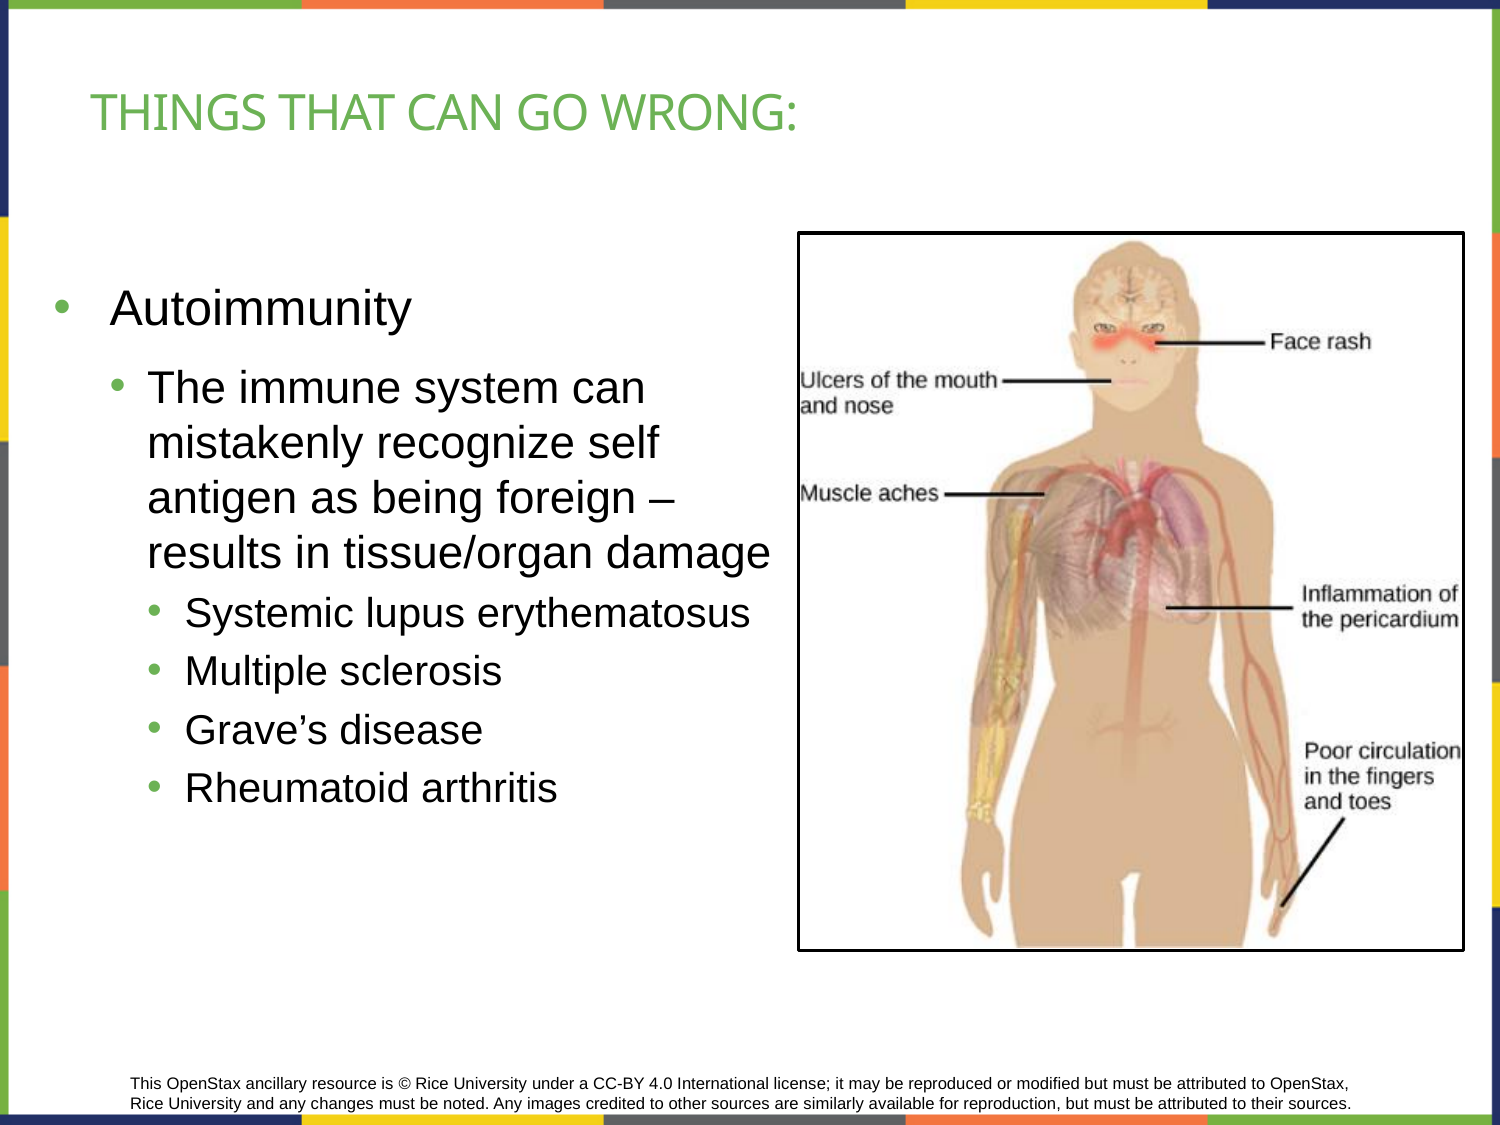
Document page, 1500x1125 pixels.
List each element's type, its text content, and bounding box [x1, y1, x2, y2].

list Autoimmunity The immune system can mistakenly recognize self antigen as being foreign – results in tissue/organ damage Systemic lupus erythematosus Multiple sclerosis Grave’s disease Rheumatoid arthritis [38, 268, 797, 922]
picture [0, 0, 1500, 1125]
title Things that can go wrong: [75, 39, 1398, 148]
footer This OpenStax ancillary resource is © Rice University under a CC-BY 4.0 International license; it may be reproduced or modified but must be attributed to OpenStax, Rice University and any changes must be noted. Any images credited to other sources are similarly available for reproduction, but must be attributed to their sources. [115, 1065, 1398, 1112]
